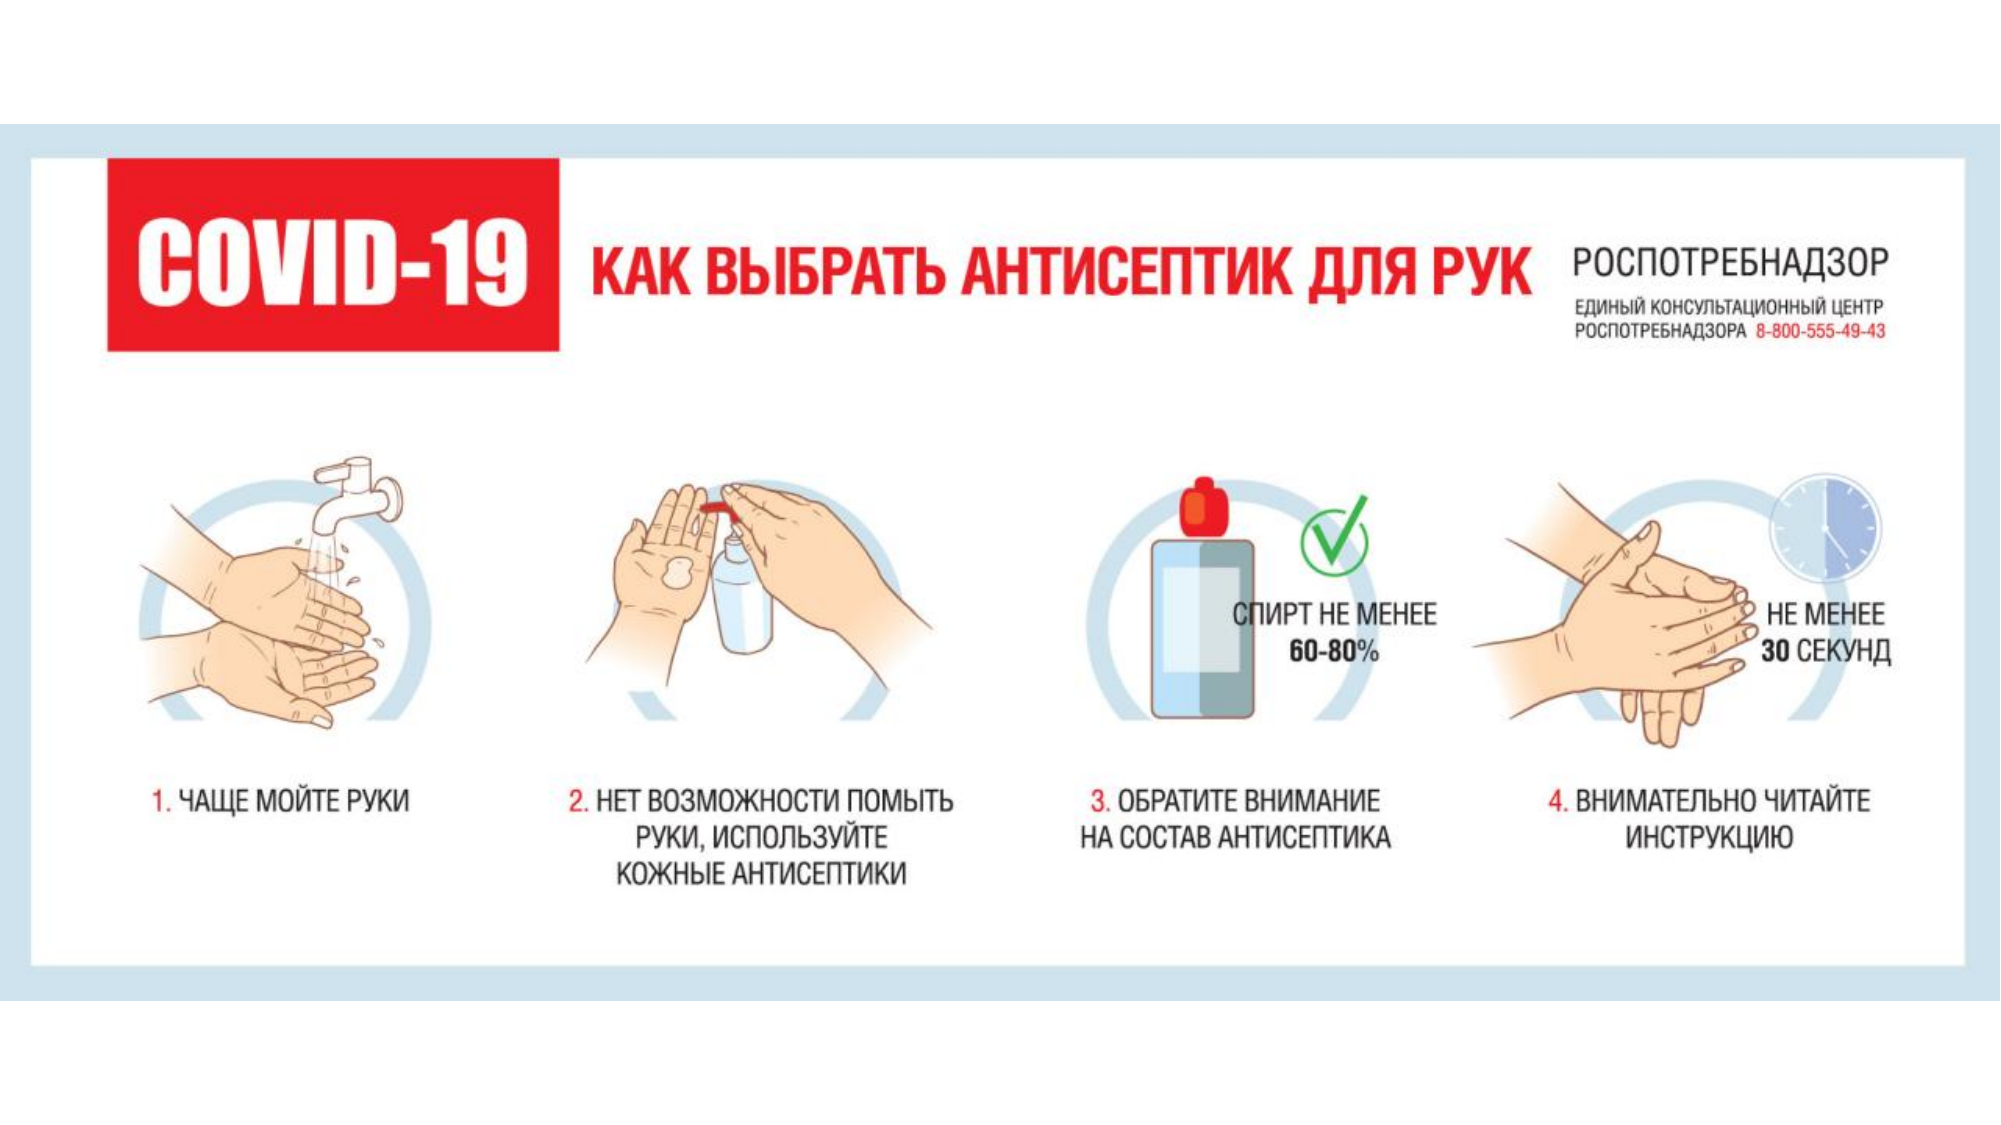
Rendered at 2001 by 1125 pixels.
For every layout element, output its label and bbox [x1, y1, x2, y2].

picture [0, 124, 2000, 1001]
